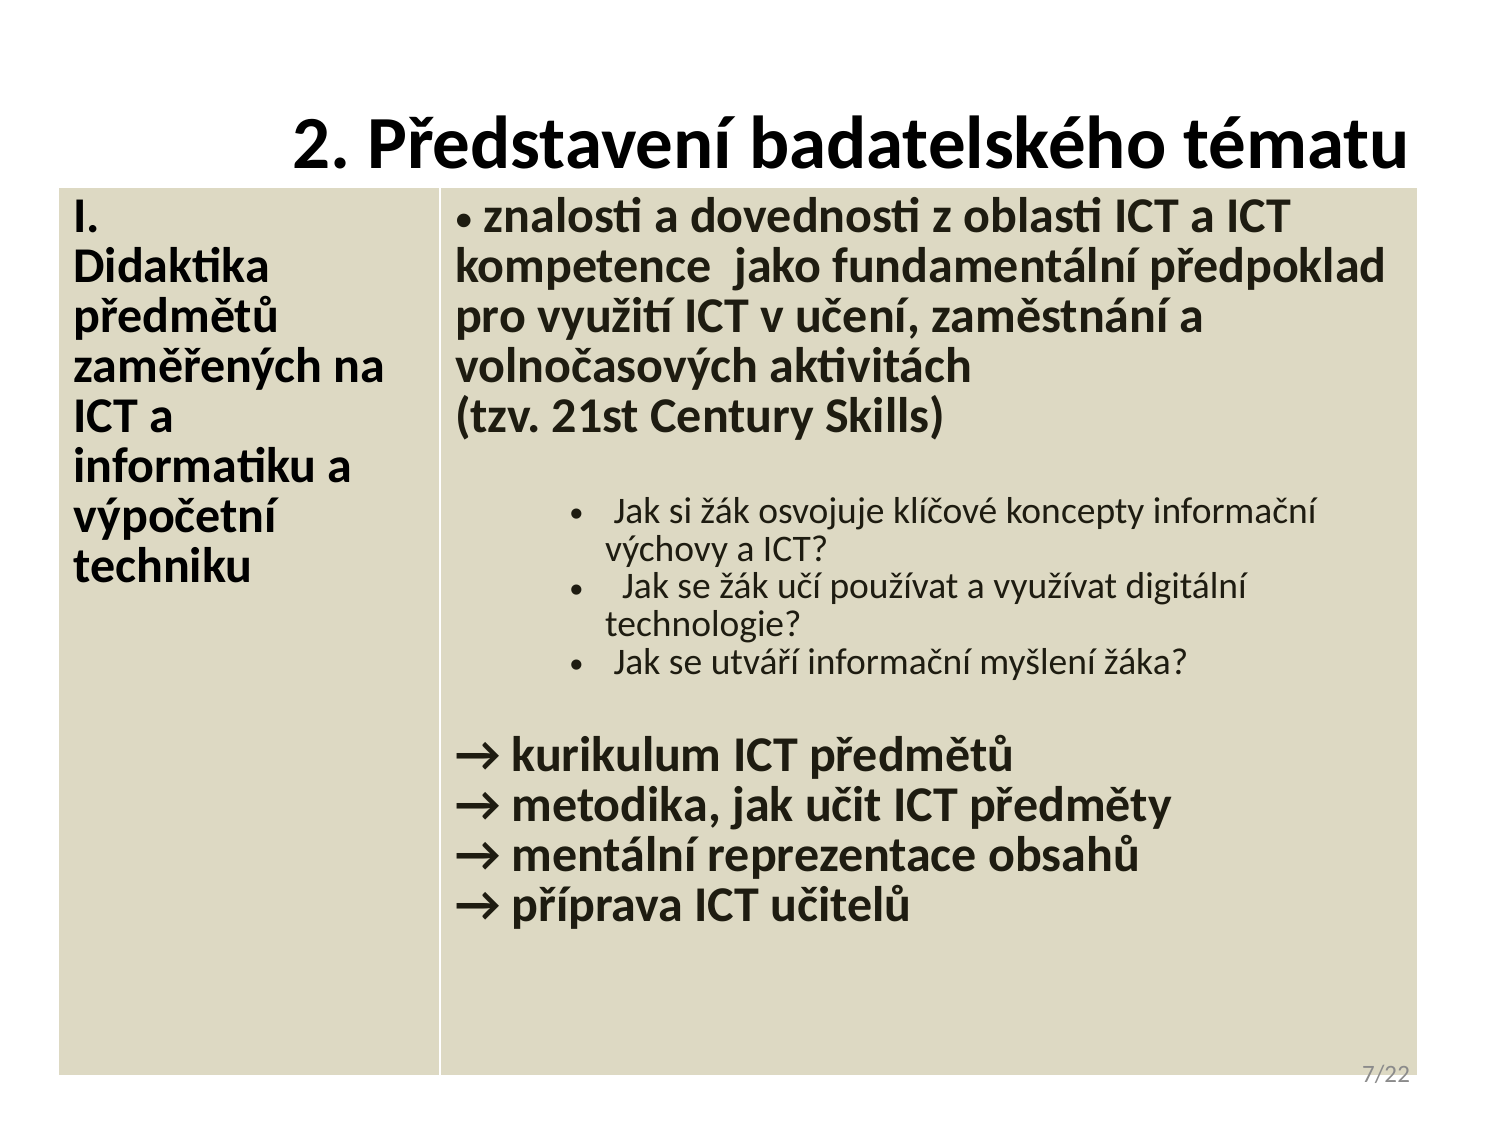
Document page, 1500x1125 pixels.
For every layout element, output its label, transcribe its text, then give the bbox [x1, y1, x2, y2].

title 2. Představení badatelského tématu [75, 45, 1425, 233]
table_header znalosti a dovednosti z oblasti ICT a ICT kompetence jako fundamentální předpoklad pro využití ICT v učení, zaměstnání a volnočasových aktivitách (tzv. 21st Century Skills) Jak si žák osvojuje klíčové koncepty informační výchovy a ICT? Jak se žák učí používat a využívat digitální technologie? Jak se utváří informační myšlení žáka? → kurikulum ICT předmětů → metodika, jak učit ICT předměty → mentální reprezentace obsahů → příprava ICT učitelů [441, 188, 1417, 1075]
slide_number 7/22 [1074, 1042, 1425, 1103]
table_header I. Didaktika předmětů zaměřených na ICT a informatiku a výpočetní techniku [59, 188, 439, 1075]
